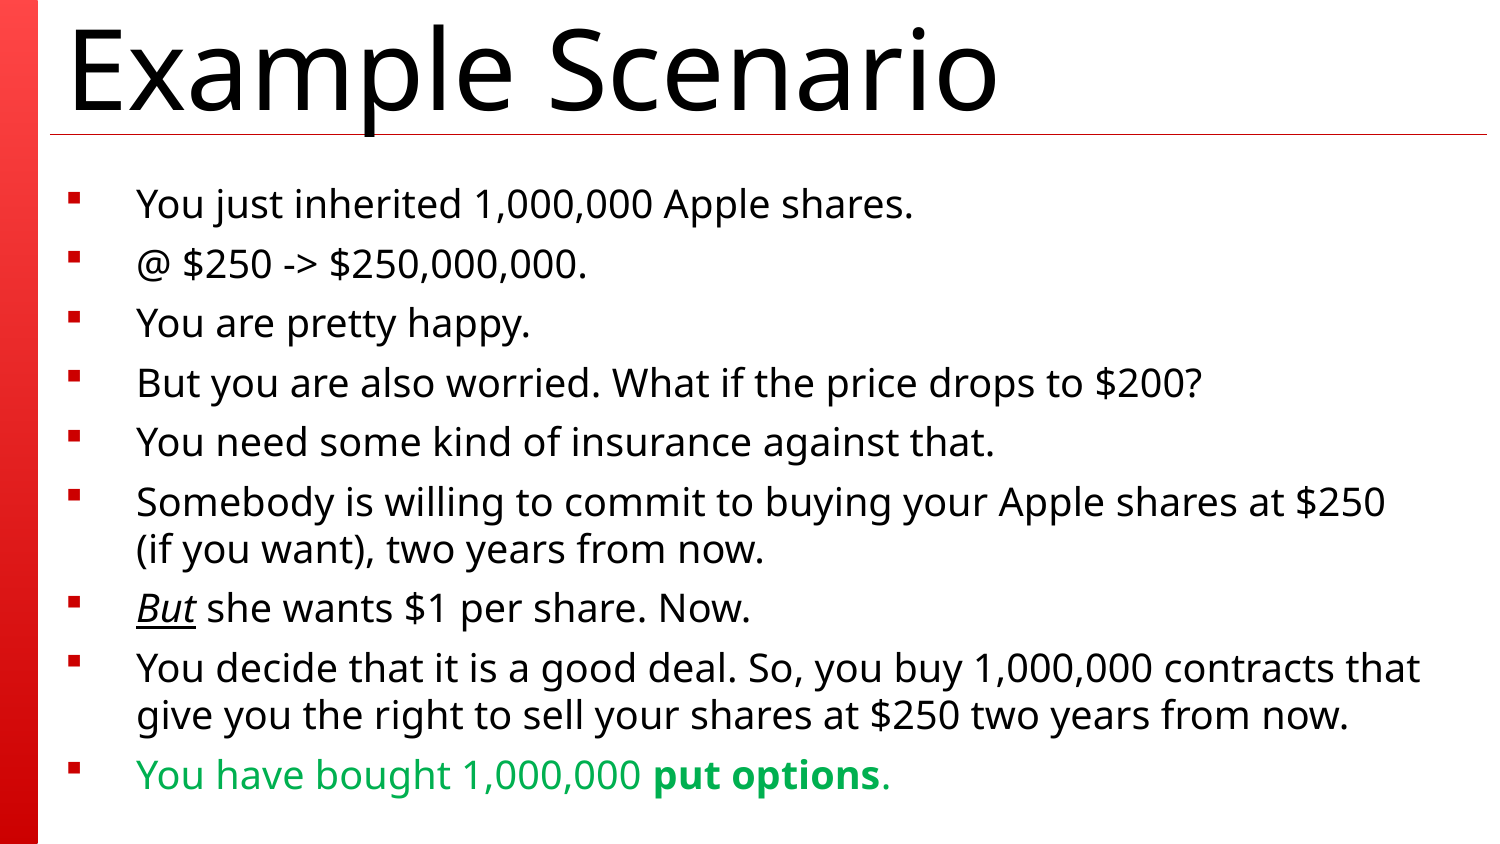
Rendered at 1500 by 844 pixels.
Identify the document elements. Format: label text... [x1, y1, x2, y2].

list You just inherited 1,000,000 Apple shares. @ $250 -> $250,000,000. You are pretty happy. But you are also worried. What if the price drops to $200? You need some kind of insurance against that. Somebody is willing to commit to buying your Apple shares at $250 (if you want), two years from now. But she wants $1 per share. Now. You decide that it is a good deal. So, you buy 1,000,000 contracts that give you the right to sell your shares at $250 two years from now. You have bought 1,000,000 put options. [50, 171, 1450, 822]
title Example Scenario [50, 9, 1488, 122]
